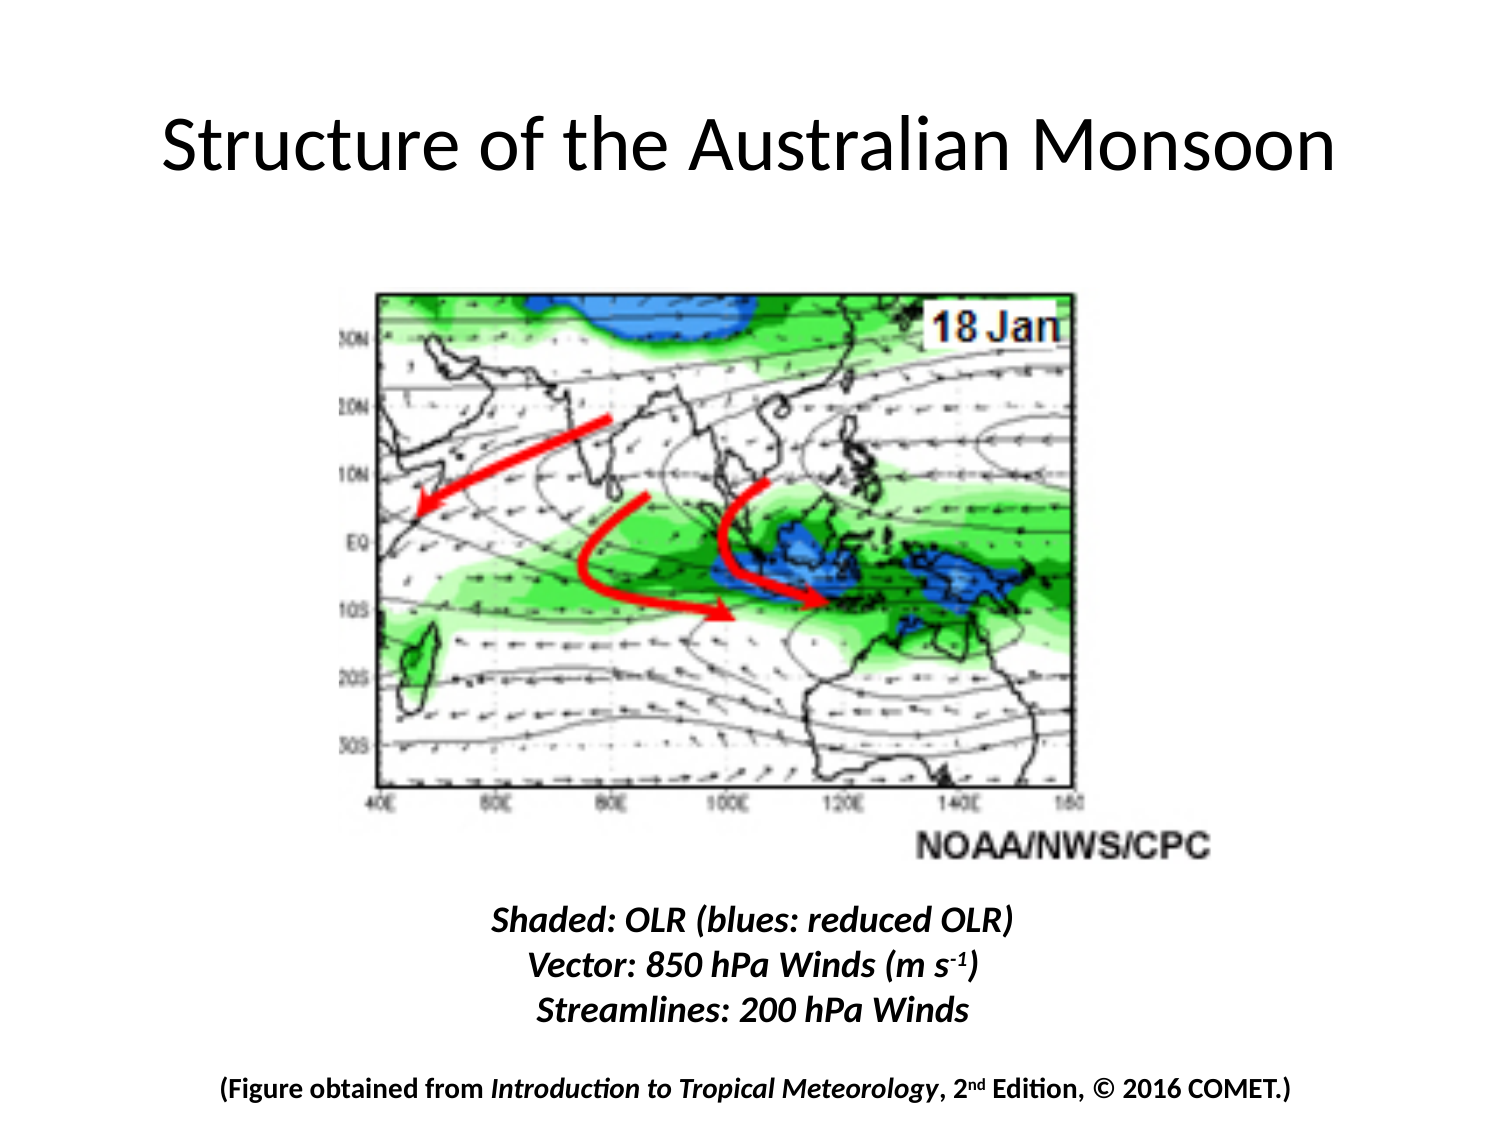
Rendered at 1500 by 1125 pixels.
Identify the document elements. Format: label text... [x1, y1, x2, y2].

text_box Shaded: OLR (blues: reduced OLR) Vector: 850 hPa Winds (m s-1) Streamlines: 200 hPa Winds [476, 897, 1030, 1038]
picture [338, 287, 1226, 888]
text_box (Figure obtained from Introduction to Tropical Meteorology, 2nd Edition, © 2016 COMET.) [204, 1062, 1307, 1113]
title Structure of the Australian Monsoon [75, 45, 1425, 233]
